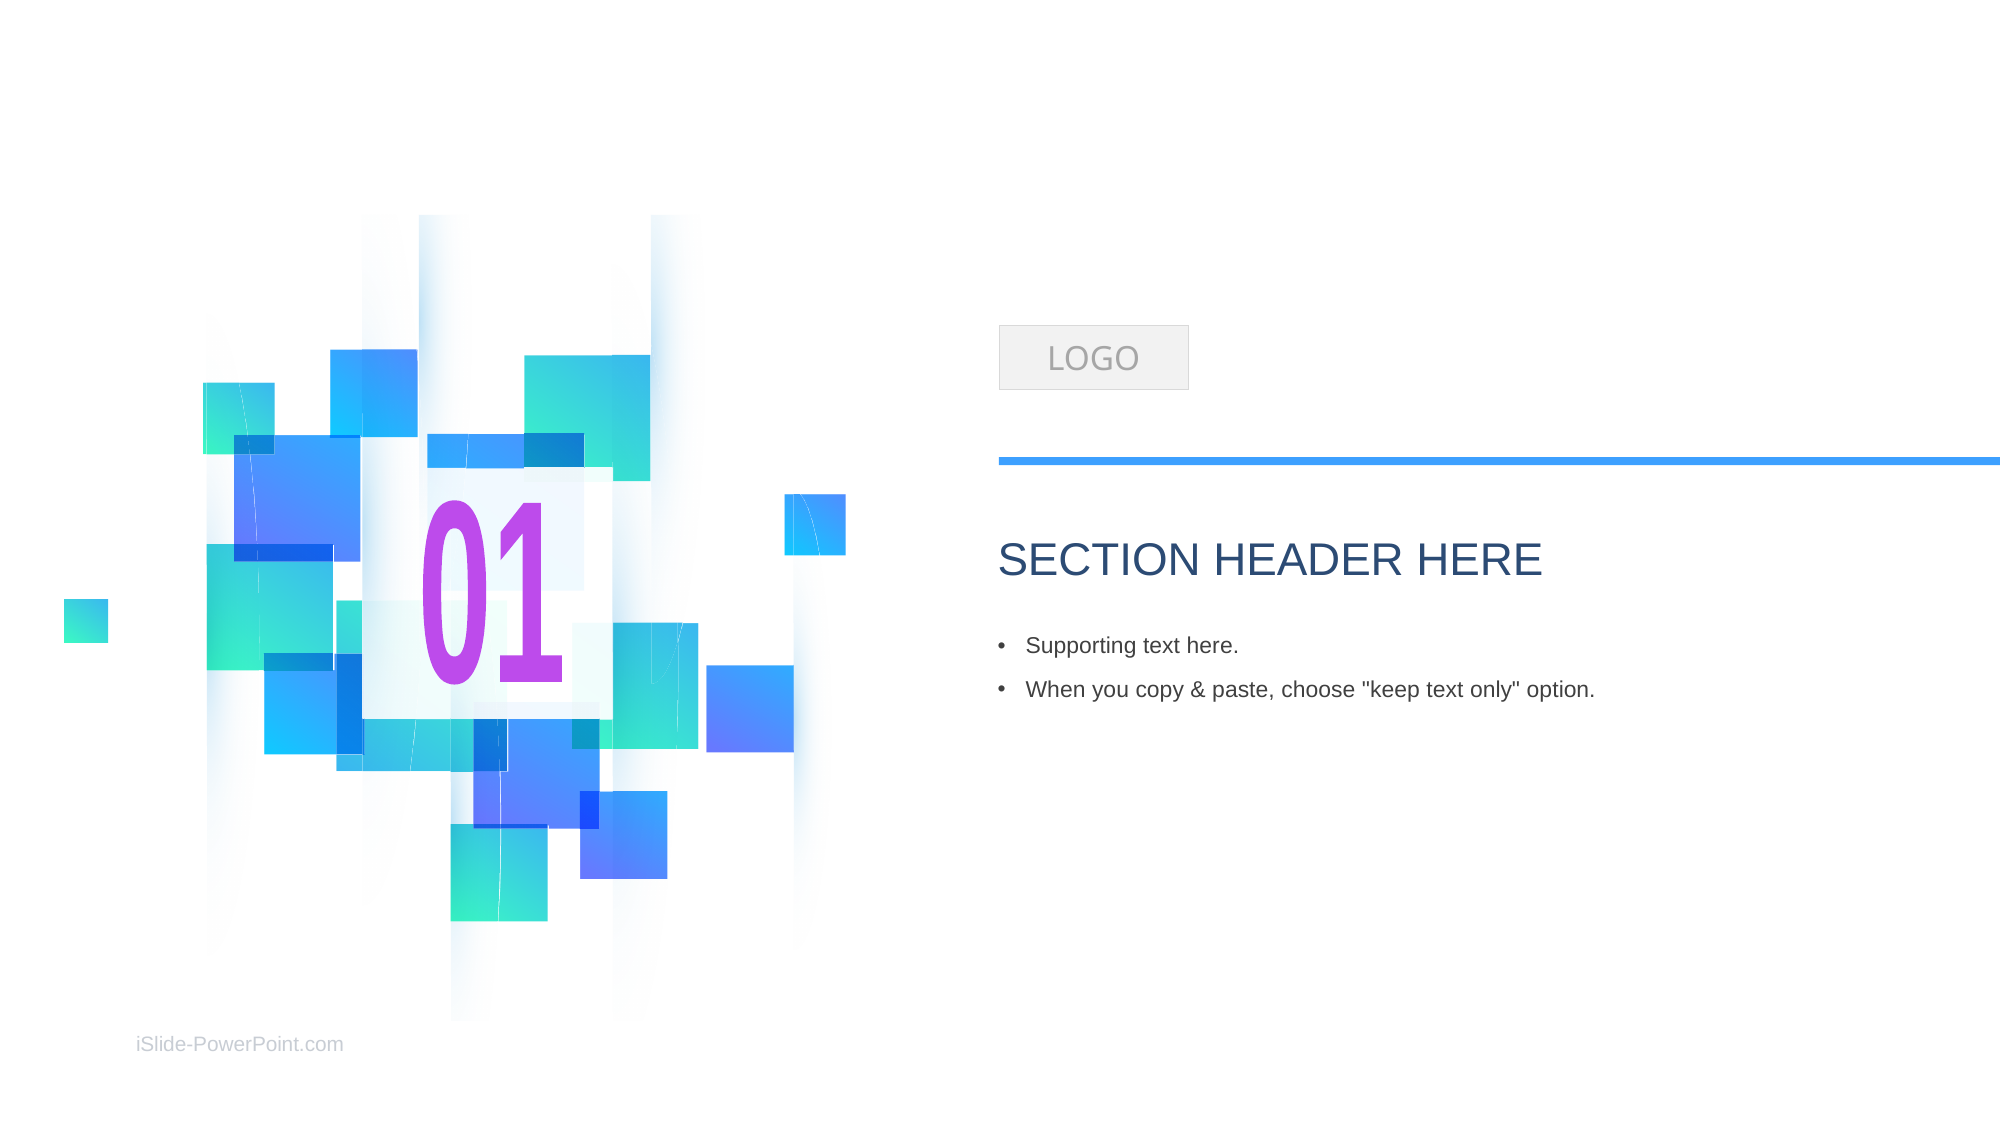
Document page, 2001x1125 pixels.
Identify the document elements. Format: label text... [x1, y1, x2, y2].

text_box Supporting text here. When you copy & paste, choose "keep text only" option. [982, 627, 1729, 795]
text_box iSlide-PowerPoint.com [121, 1023, 405, 1064]
text_box SECTION HEADER HERE [982, 484, 1727, 593]
text_box LOGO [998, 324, 1189, 391]
text_box [998, 456, 2000, 466]
